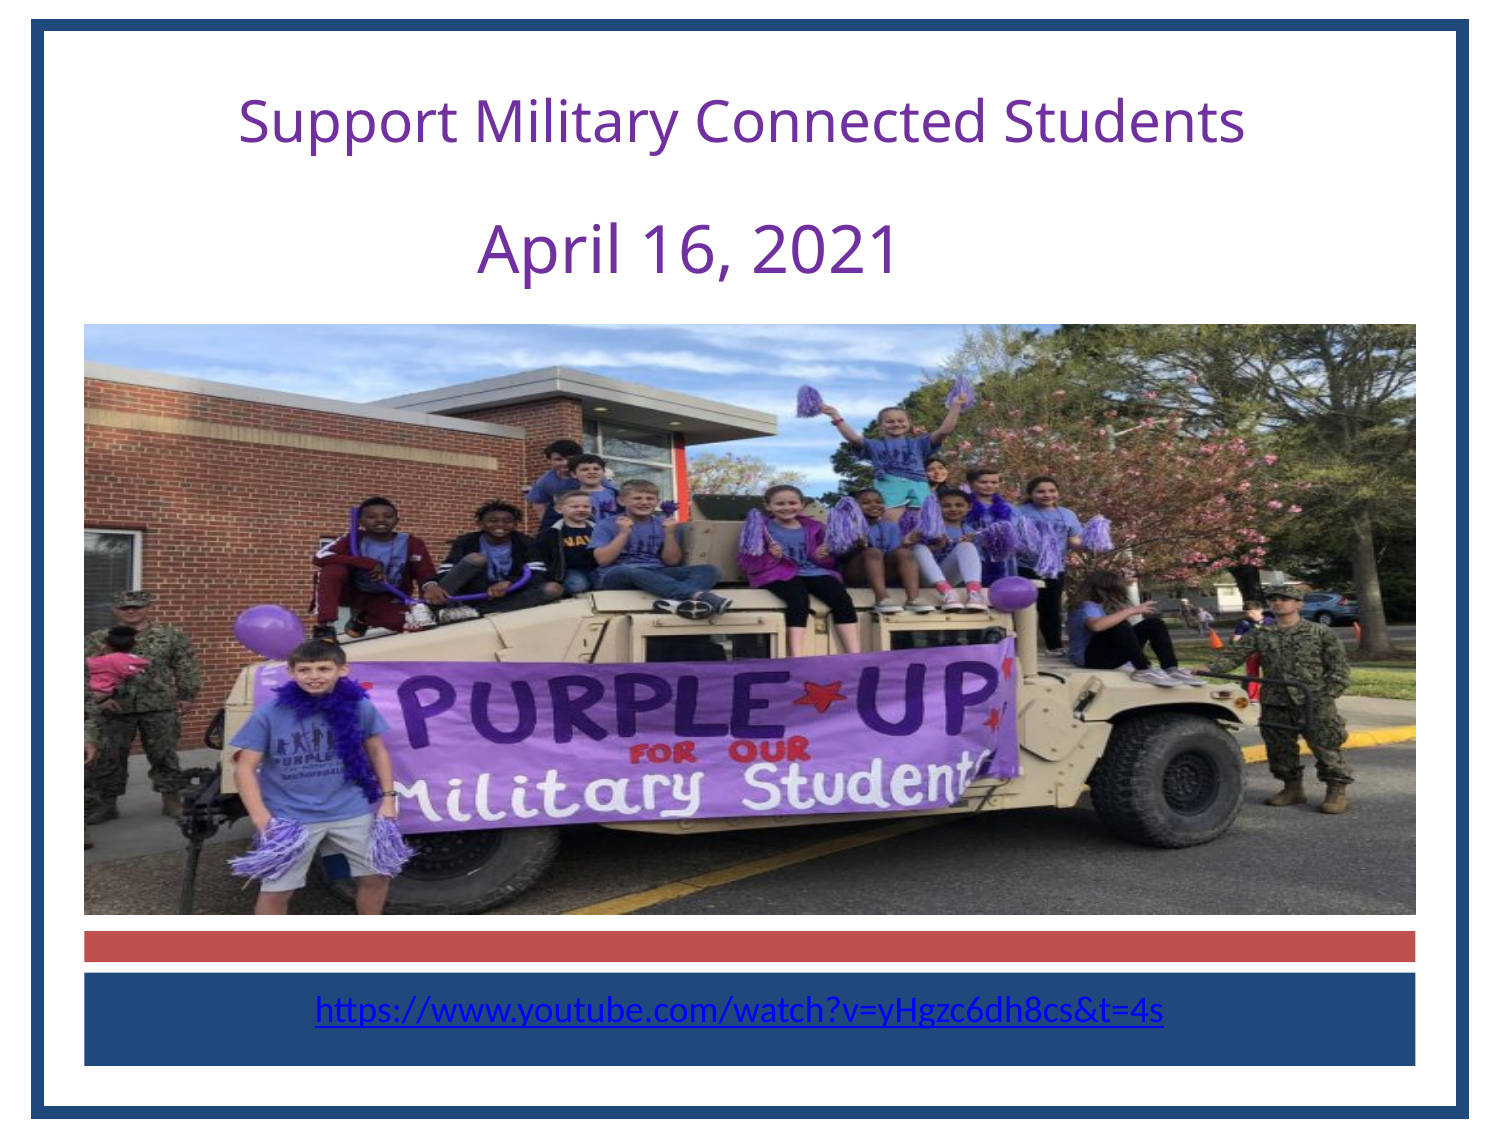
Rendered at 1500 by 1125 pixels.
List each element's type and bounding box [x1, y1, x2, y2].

text_box [37, 24, 1463, 1113]
picture [84, 324, 1416, 915]
